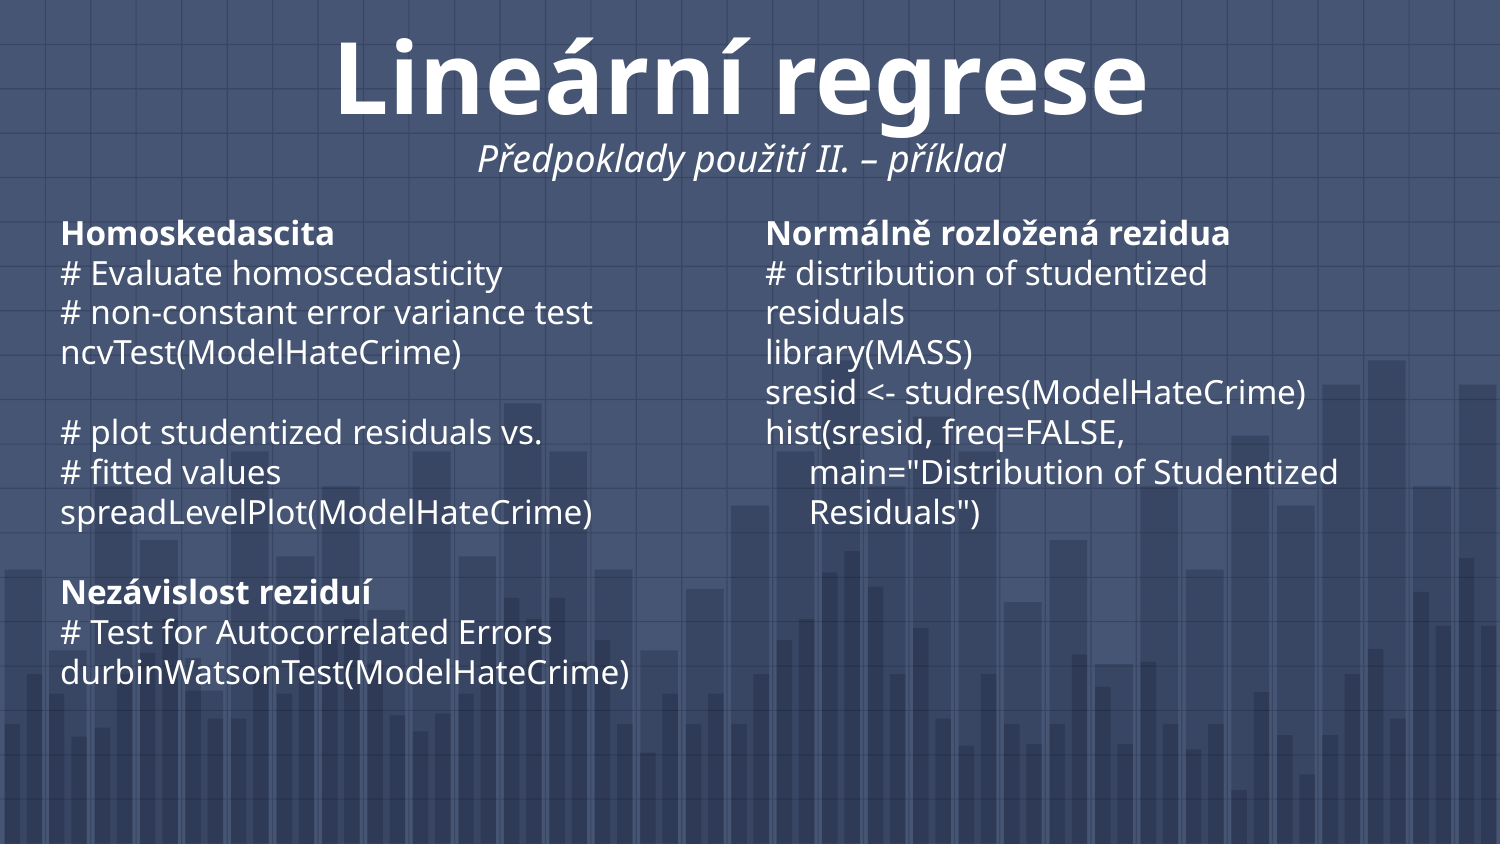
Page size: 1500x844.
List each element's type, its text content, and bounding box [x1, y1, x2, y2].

title Lineární regrese Předpoklady použití II. – příklad [64, 0, 1419, 197]
text_box Normálně rozložená rezidua # distribution of studentized residuals library(MASS) sresid <- studres(ModelHateCrime) hist(sresid, freq=FALSE, main="Distribution of Studentized Residuals") [750, 196, 1363, 816]
subtitle Homoskedascita # Evaluate homoscedasticity # non-constant error variance test ncvTest(ModelHateCrime) # plot studentized residuals vs. # fitted values spreadLevelPlot(ModelHateCrime) Nezávislost reziduí # Test for Autocorrelated Errors durbinWatsonTest(ModelHateCrime) [45, 196, 658, 816]
